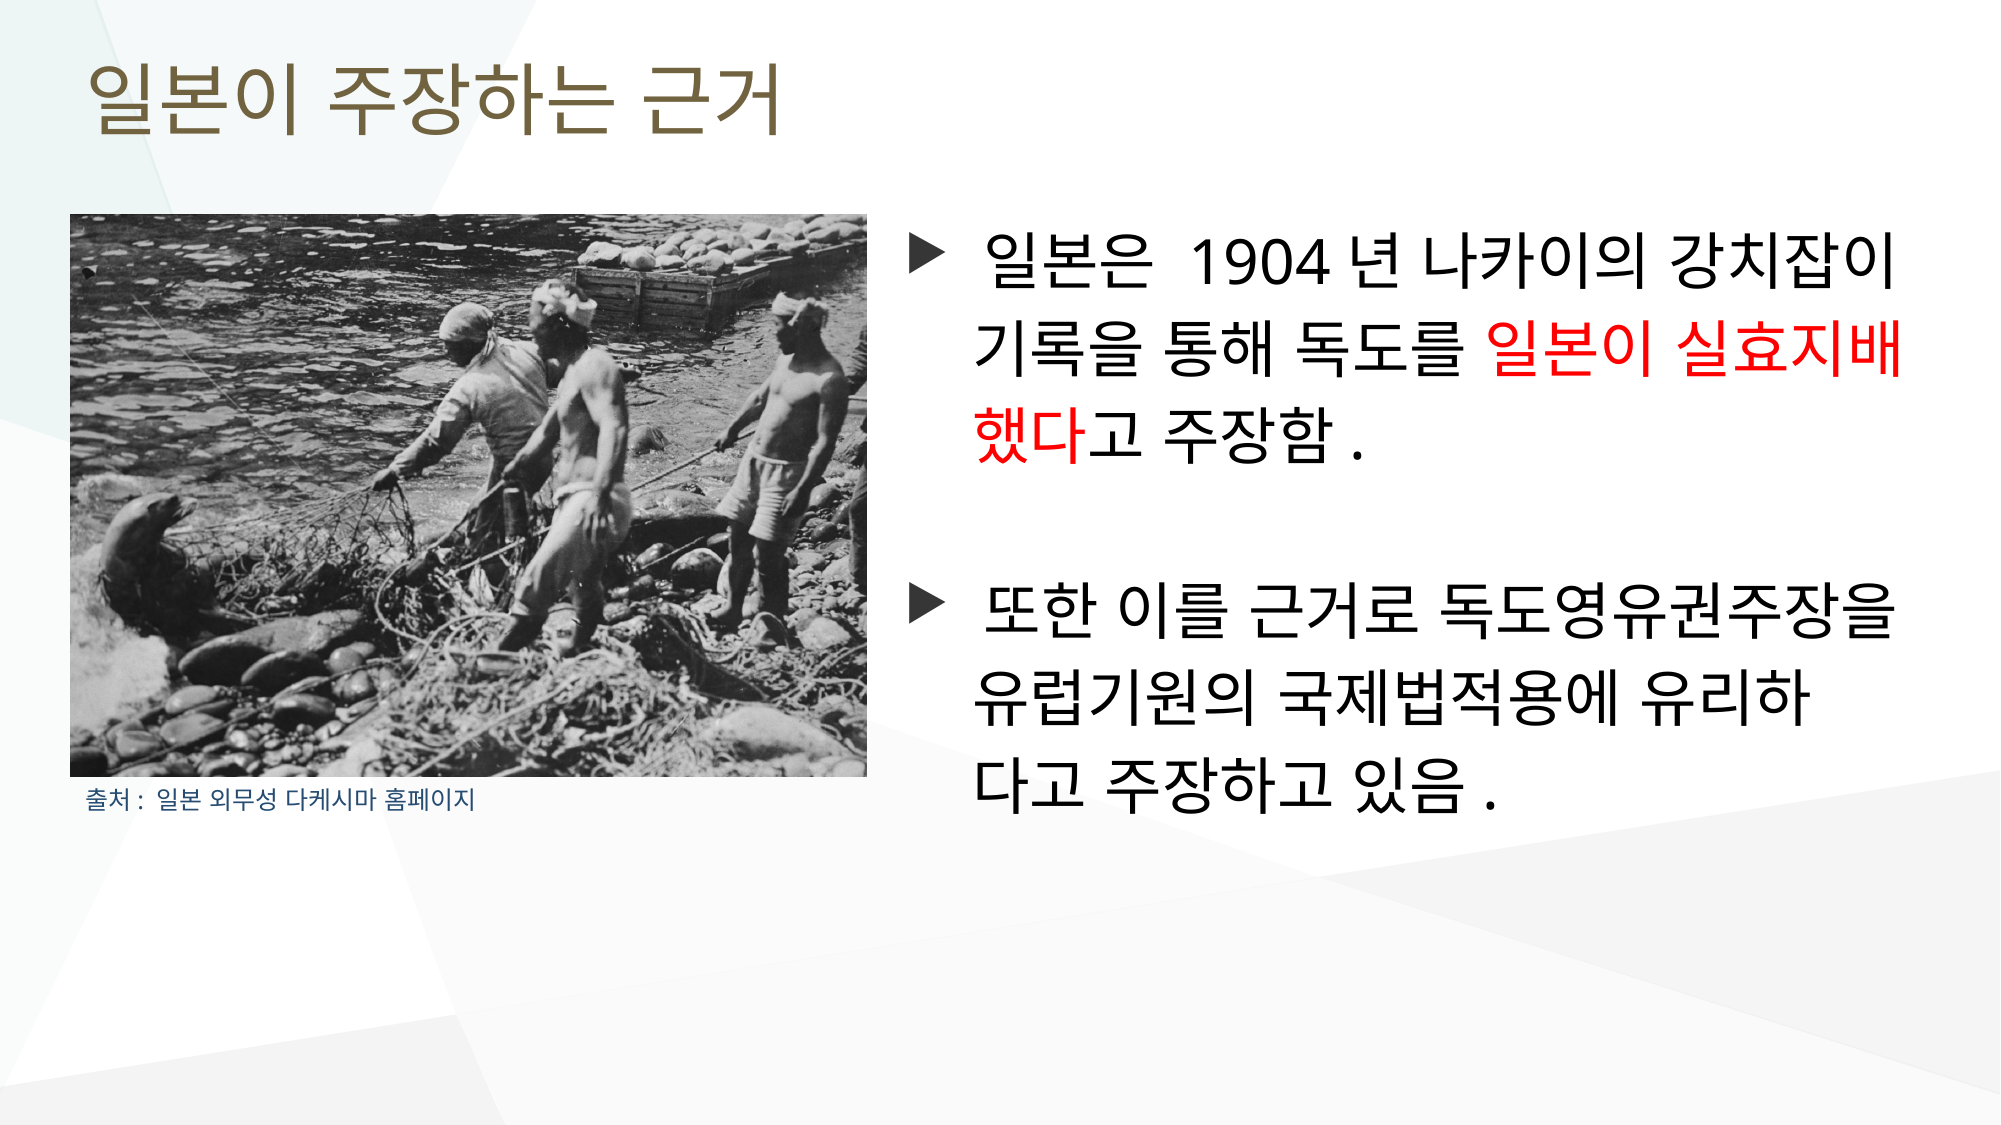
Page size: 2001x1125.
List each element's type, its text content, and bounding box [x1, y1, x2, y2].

list 일본은 1904년 나카이의 강치잡이 기록을 통해 독도를 일본이 실효지배 했다고 주장함. 또한 이를 근거로 독도영유권주장을 유럽기원의 국제법적용에 유리하 다고 주장하고 있음. [889, 214, 1925, 1029]
text_box 출처: 일본 외무성 다케시마 홈페이지 [70, 777, 1275, 822]
picture [70, 214, 867, 778]
title 일본이 주장하는 근거 [70, 20, 1925, 175]
